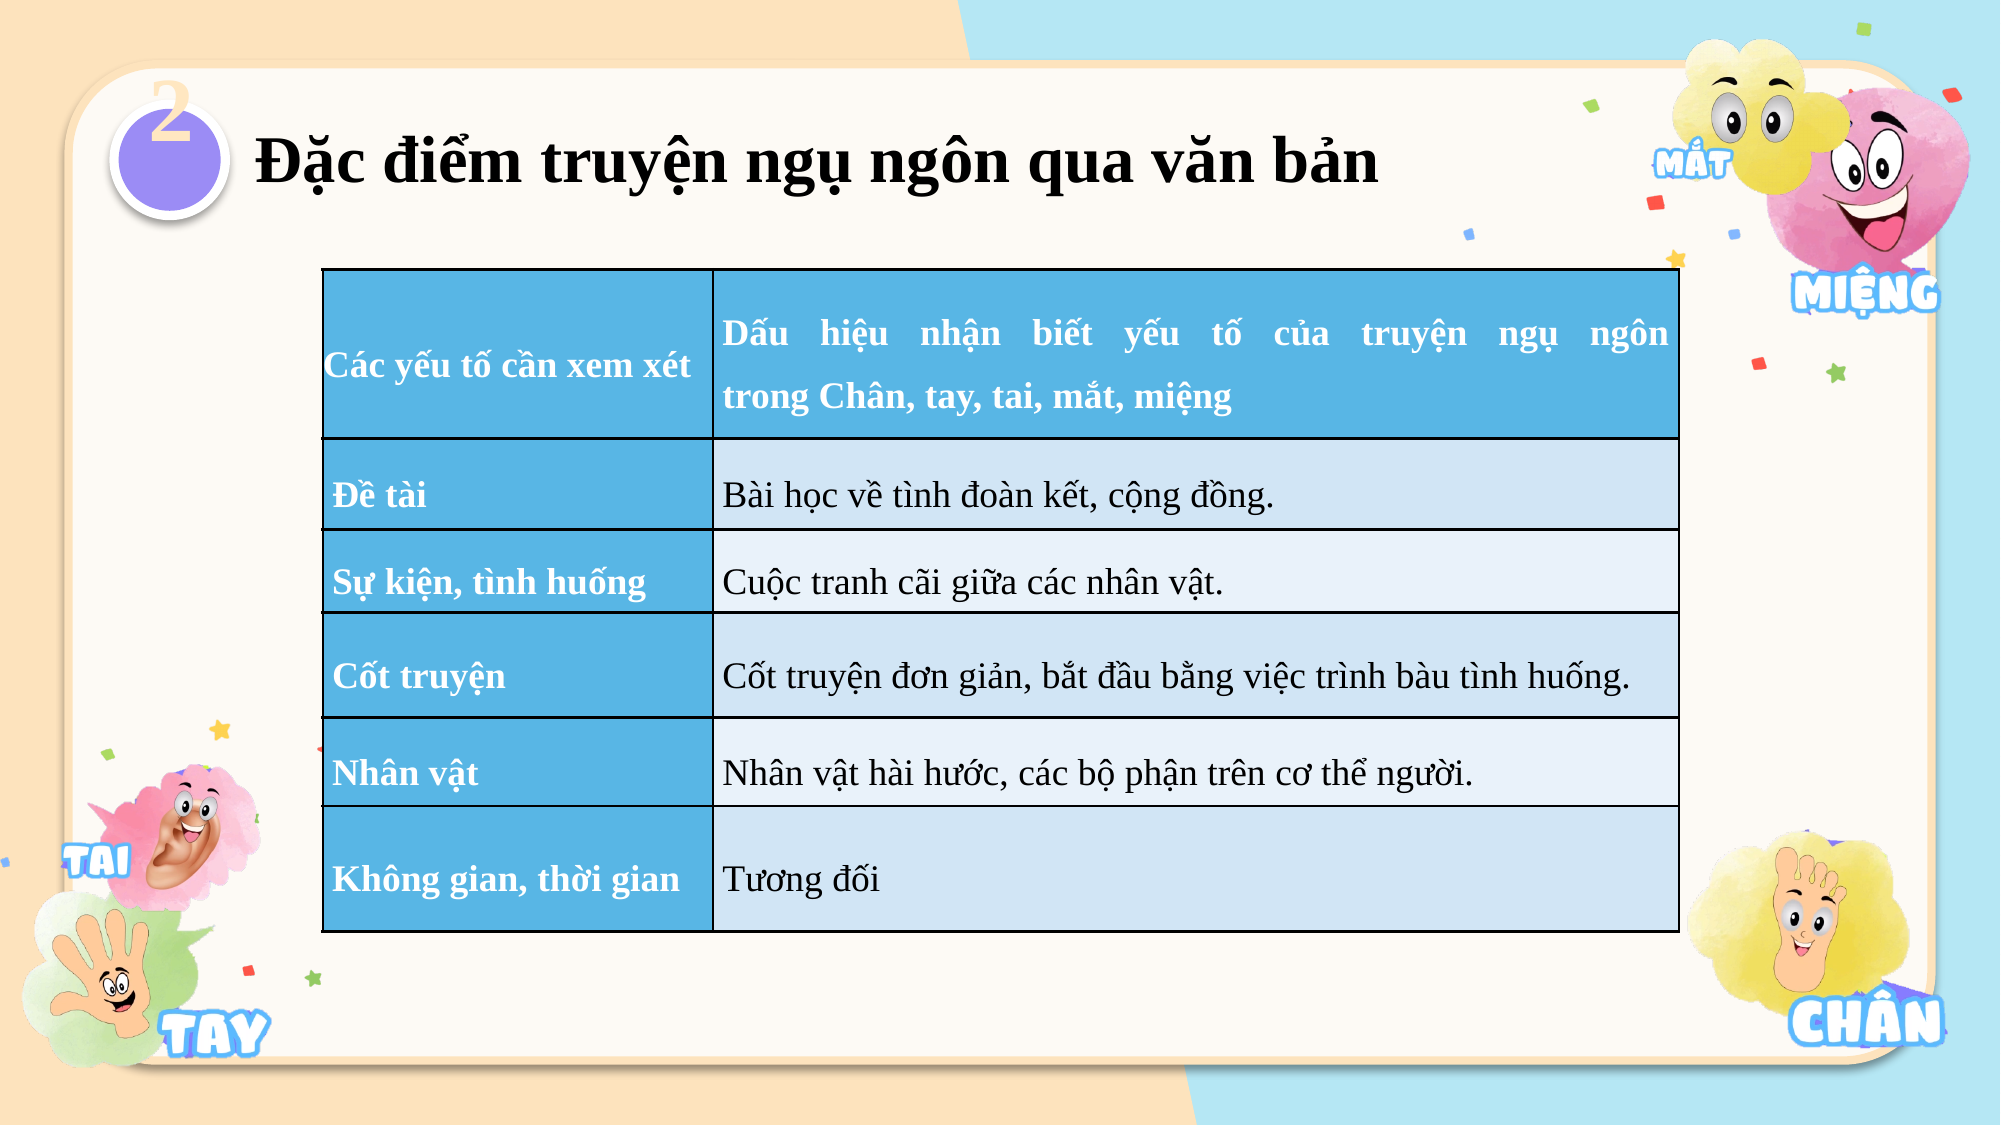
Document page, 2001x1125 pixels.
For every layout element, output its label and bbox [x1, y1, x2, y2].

picture [0, 0, 2001, 1125]
text_box [110, 100, 1487, 220]
